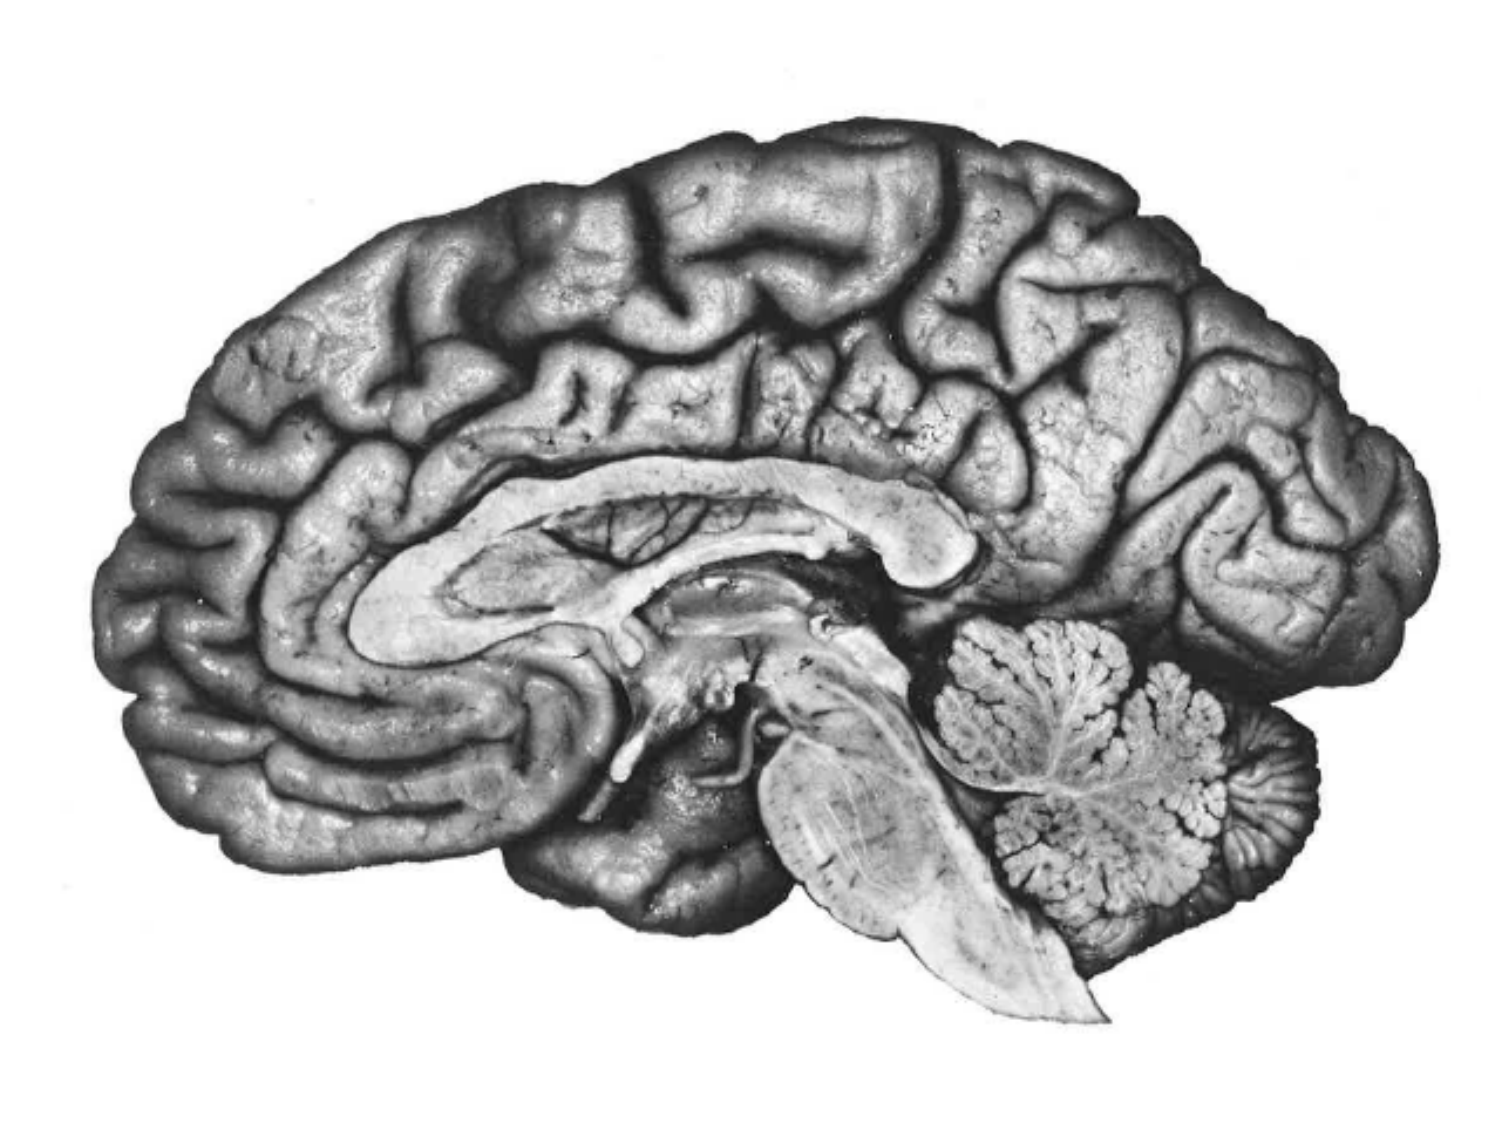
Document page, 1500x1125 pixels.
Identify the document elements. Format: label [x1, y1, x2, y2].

picture [19, 53, 1481, 1041]
